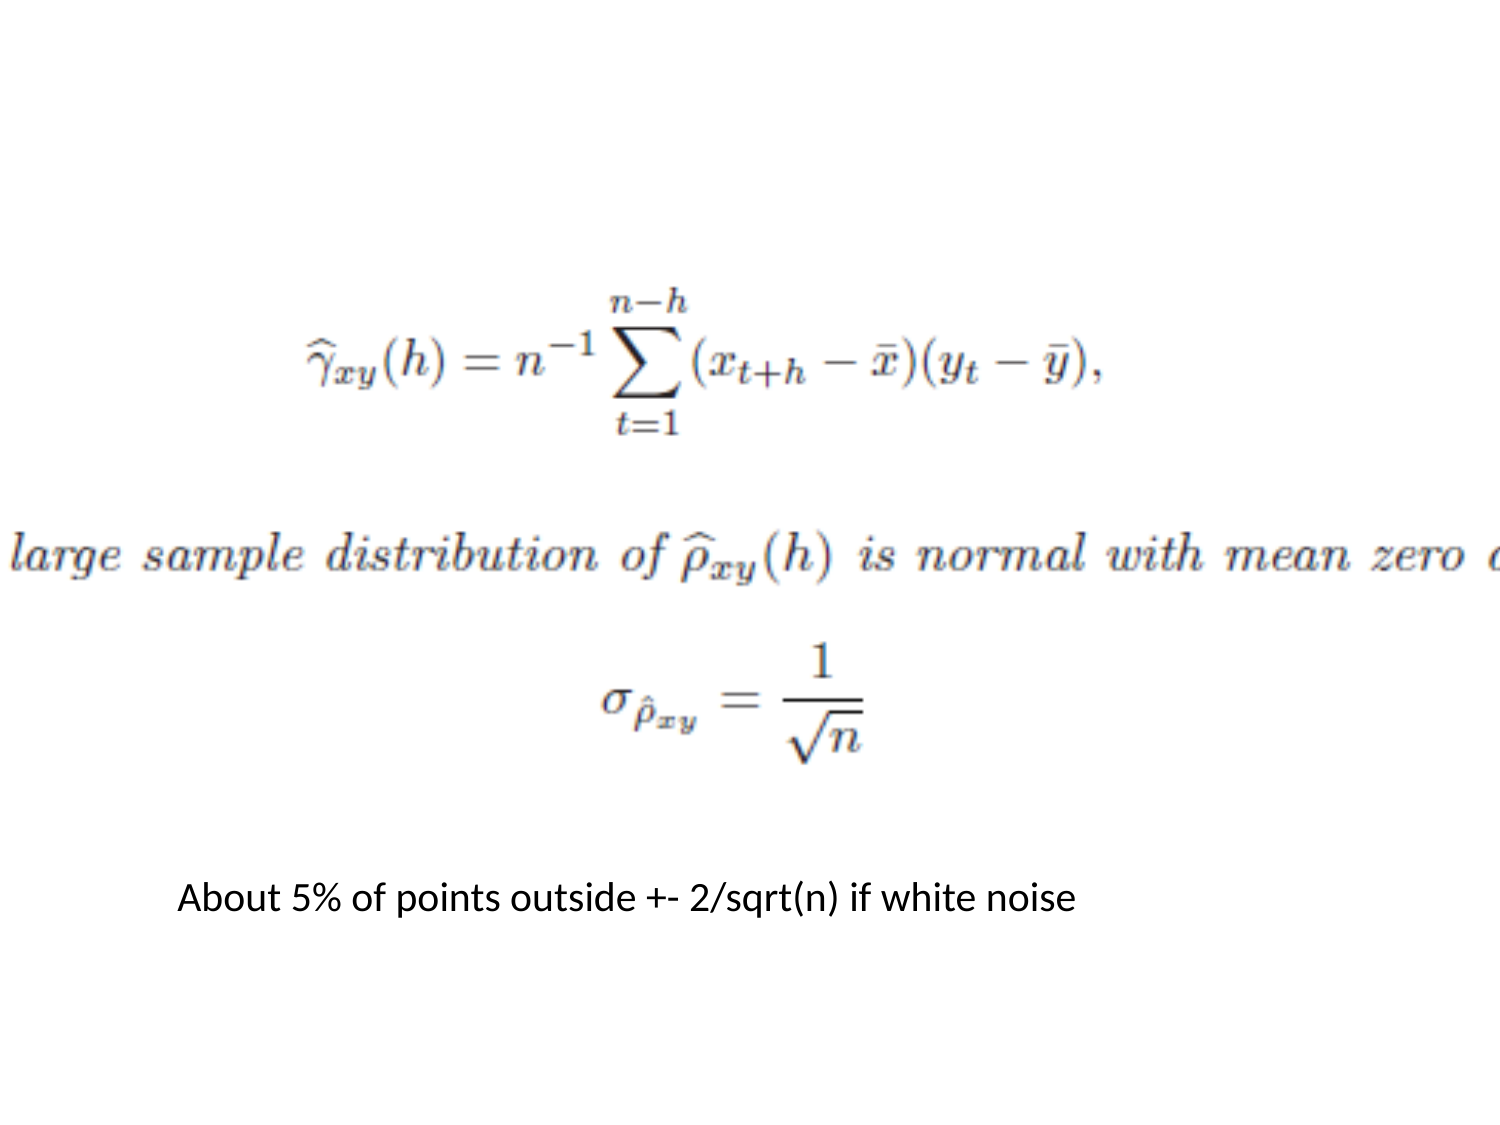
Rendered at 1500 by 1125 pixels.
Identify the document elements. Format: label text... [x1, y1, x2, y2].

text_box About 5% of points outside +- 2/sqrt(n) if white noise [162, 862, 1163, 928]
picture [249, 274, 1164, 471]
picture [0, 524, 1500, 781]
